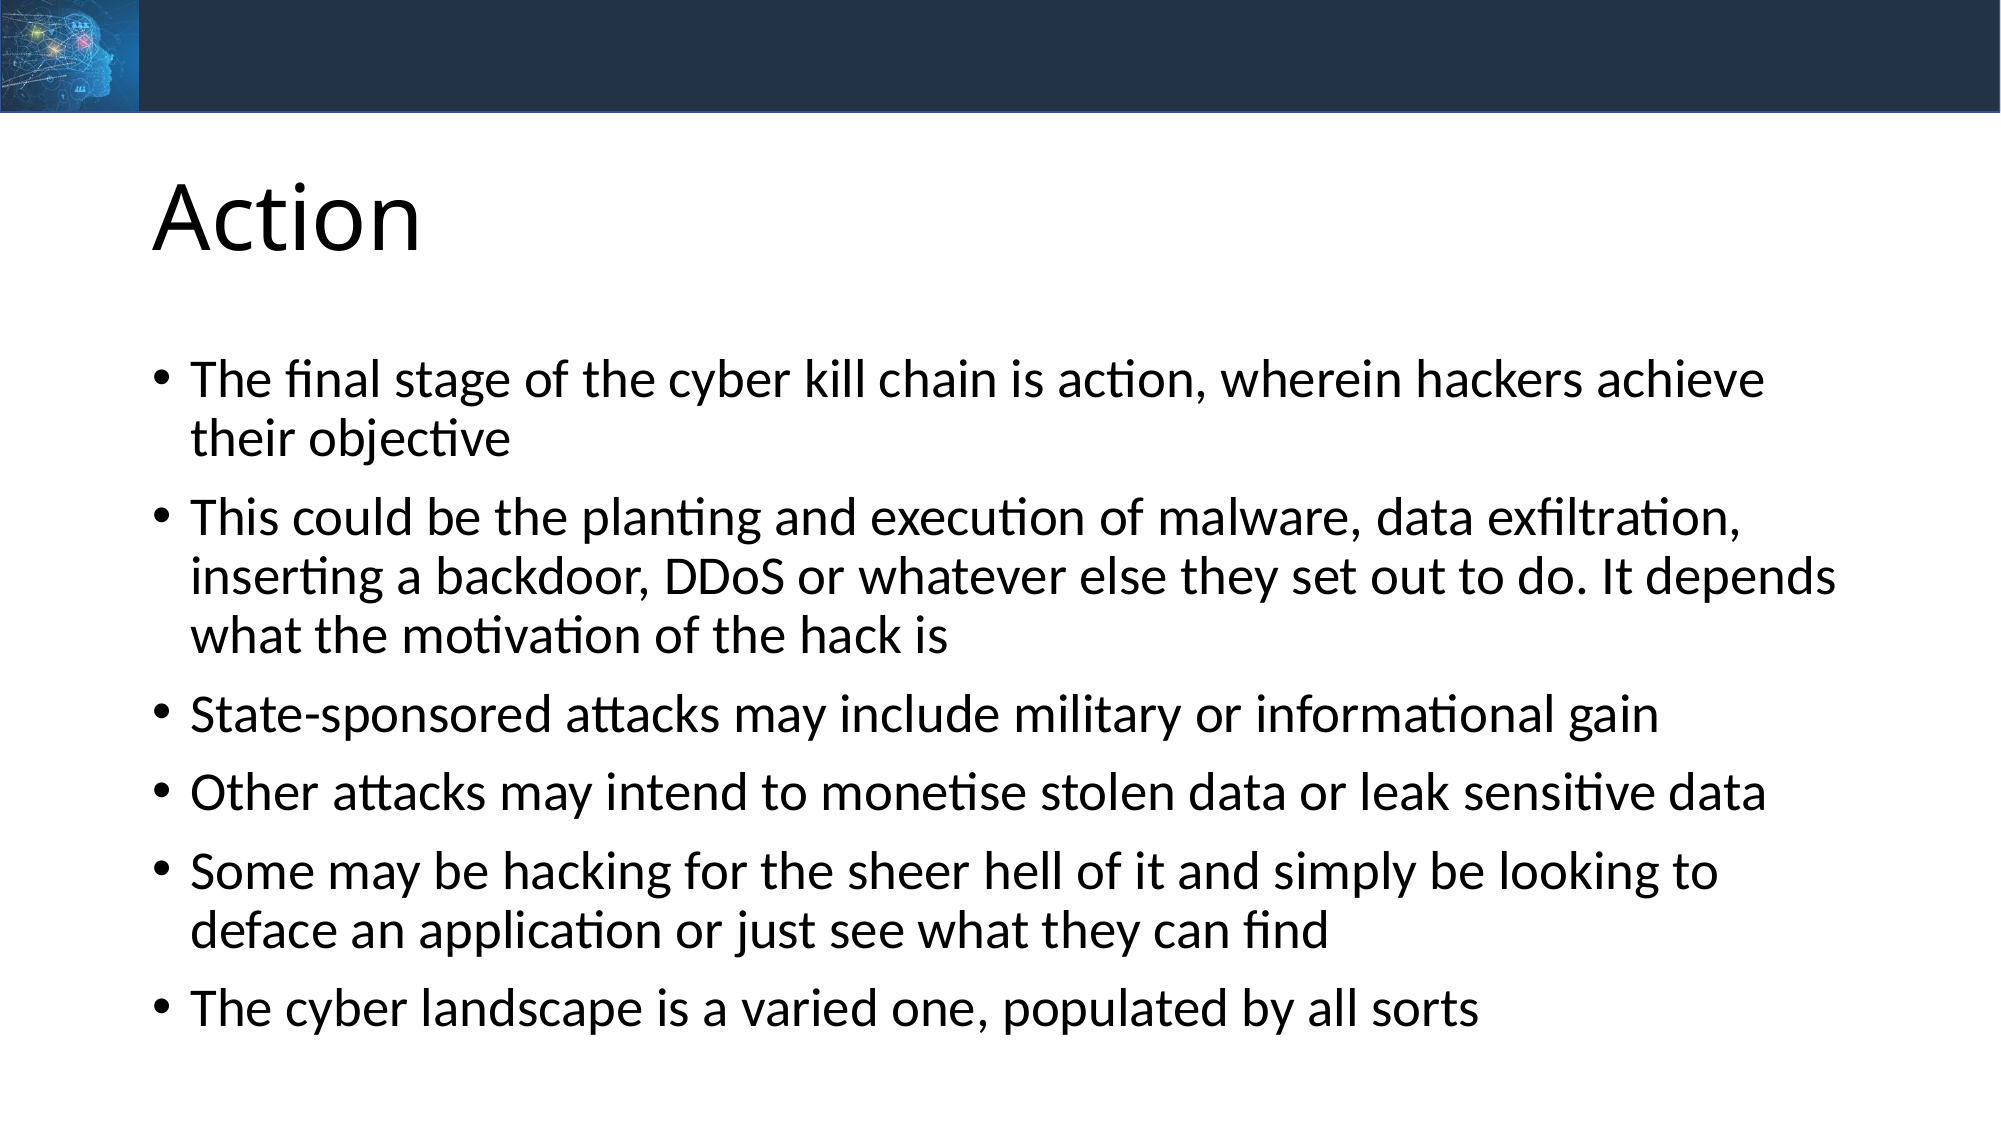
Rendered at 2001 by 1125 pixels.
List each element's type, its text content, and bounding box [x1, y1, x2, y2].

list The final stage of the cyber kill chain is action, wherein hackers achieve their objective This could be the planting and execution of malware, data exfiltration, inserting a backdoor, DDoS or whatever else they set out to do. It depends what the motivation of the hack is State-sponsored attacks may include military or informational gain Other attacks may intend to monetise stolen data or leak sensitive data Some may be hacking for the sheer hell of it and simply be looking to deface an application or just see what they can find The cyber landscape is a varied one, populated by all sorts [137, 343, 1863, 1057]
picture [2, 0, 139, 111]
title Action [137, 111, 1863, 330]
